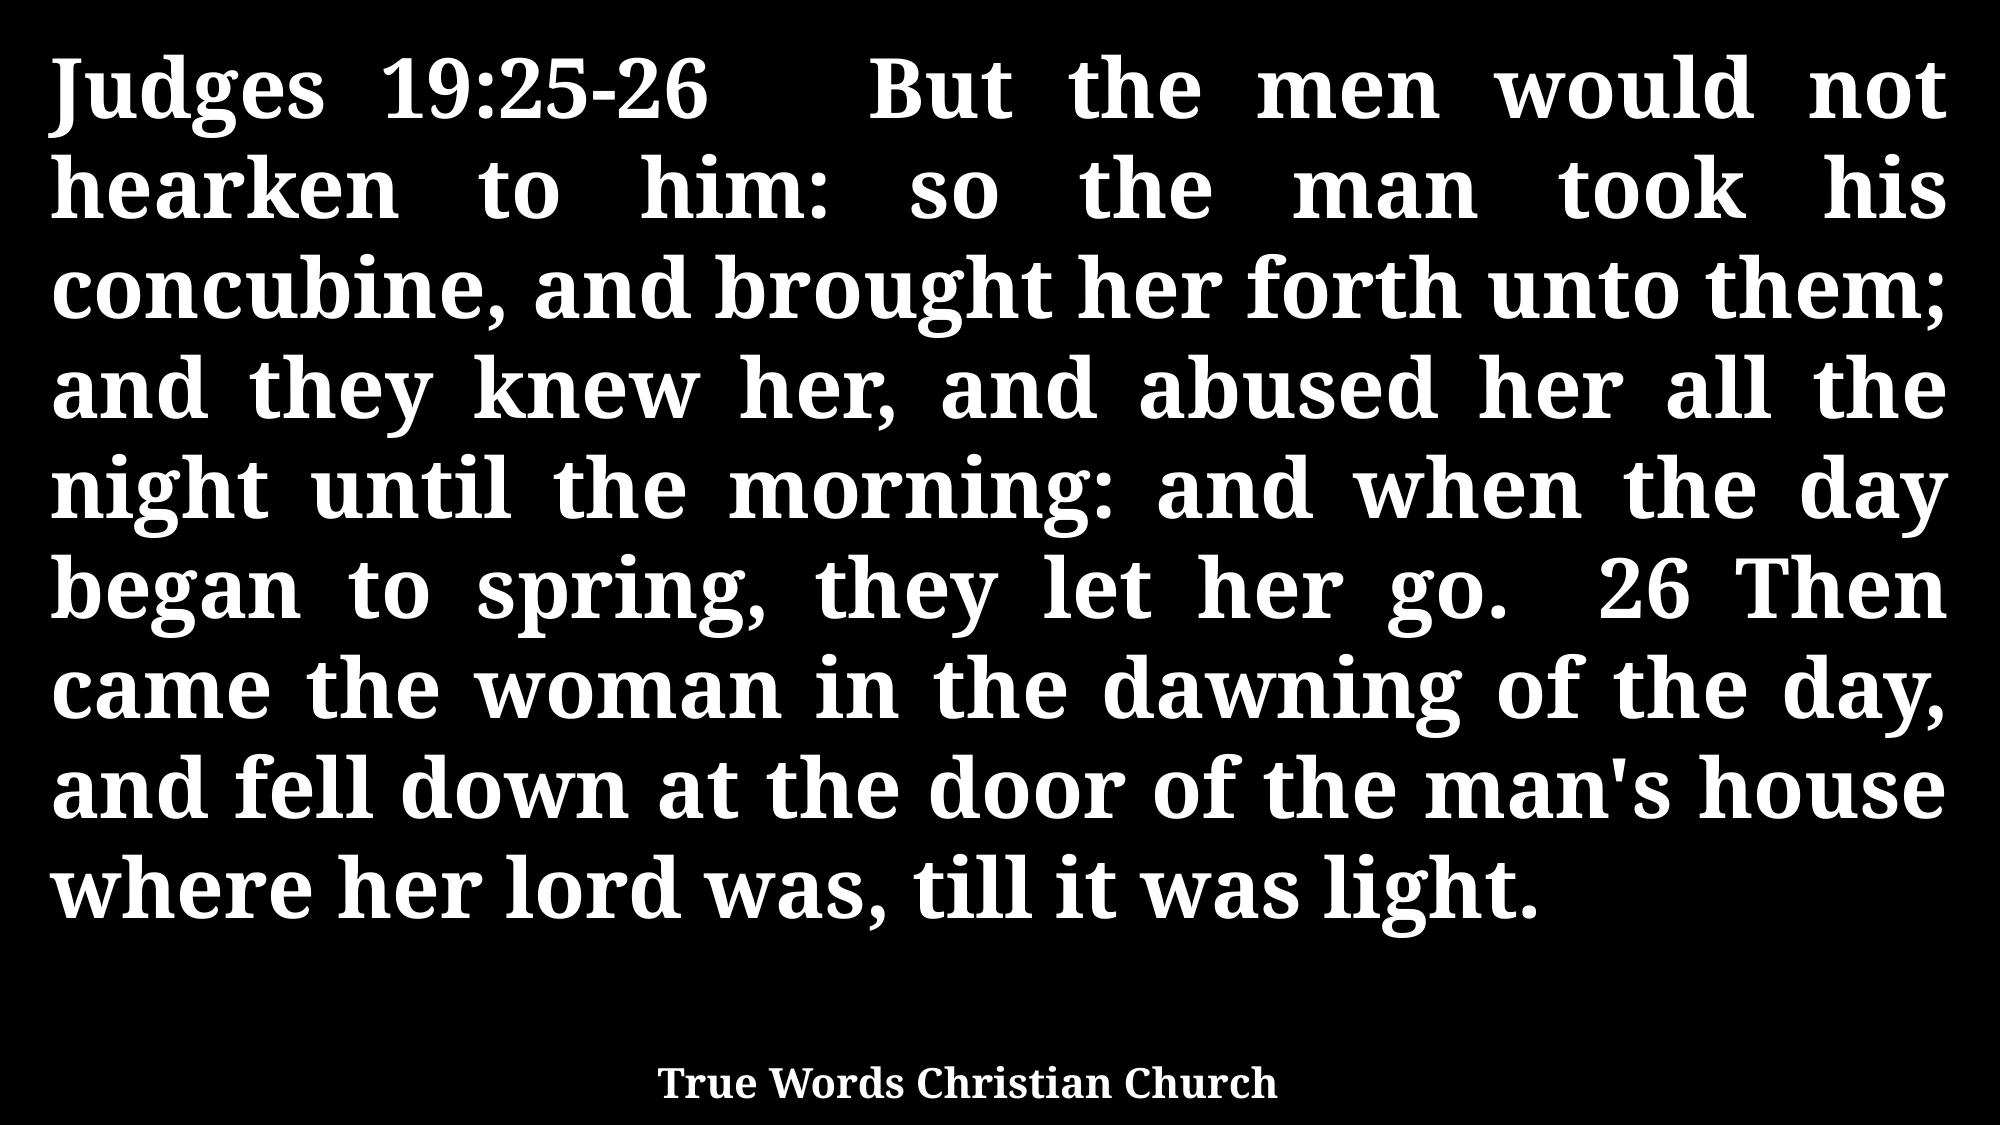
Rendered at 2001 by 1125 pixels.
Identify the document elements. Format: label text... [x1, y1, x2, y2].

text_box True Words Christian Church [642, 1049, 1294, 1114]
text_box Judges 19:25-26 But the men would not hearken to him: so the man took his concubine, and brought her forth unto them; and they knew her, and abused her all the night until the morning: and when the day began to spring, they let her go. 26 Then came the woman in the dawning of the day, and fell down at the door of the man's house where her lord was, till it was light. [35, 28, 1965, 943]
